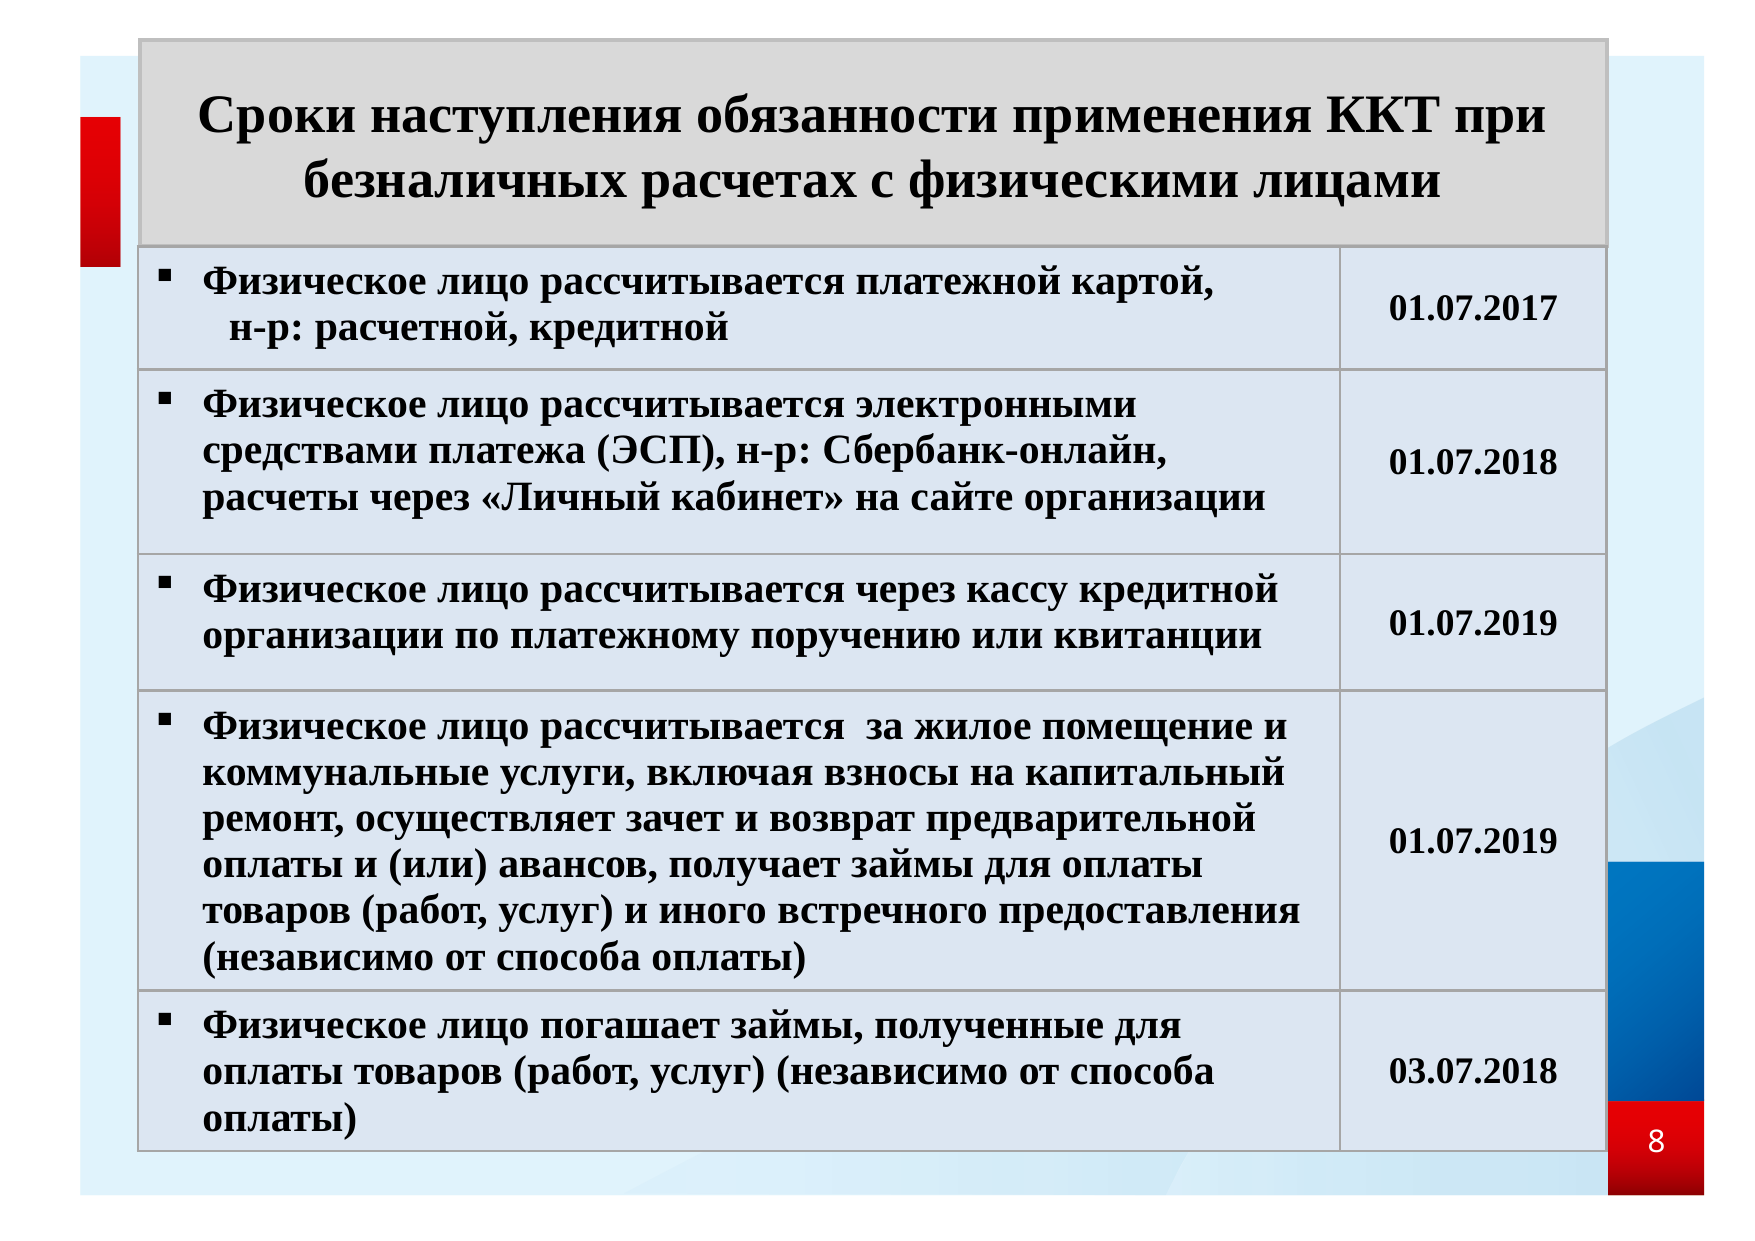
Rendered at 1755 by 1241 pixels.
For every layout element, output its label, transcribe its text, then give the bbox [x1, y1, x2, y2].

table_header Физическое лицо рассчитывается платежной картой, н-р: расчетной, кредитной [139, 248, 1339, 368]
table_cell 03.07.2018 [1341, 992, 1605, 1150]
table_cell 01.07.2019 [1341, 692, 1605, 989]
table_cell 01.07.2018 [1341, 371, 1605, 553]
table_cell Физическое лицо рассчитывается через кассу кредитной организации по платежному поручению или квитанции [139, 555, 1339, 689]
table_header 01.07.2017 [1341, 248, 1605, 368]
title Сроки наступления обязанности применения ККТ при безналичных расчетах с физическими лицами [138, 38, 1609, 248]
slide_number 8 [1597, 1092, 1716, 1208]
table_cell Физическое лицо рассчитывается электронными средствами платежа (ЭСП), н-р: Сбербанк-онлайн, расчеты через «Личный кабинет» на сайте организации [139, 371, 1339, 553]
table_cell Физическое лицо рассчитывается за жилое помещение и коммунальные услуги, включая взносы на капитальный ремонт, осуществляет зачет и возврат предварительной оплаты и (или) авансов, получает займы для оплаты товаров (работ, услуг) и иного встречного предоставления (независимо от способа оплаты) [139, 692, 1339, 989]
table_cell Физическое лицо погашает займы, полученные для оплаты товаров (работ, услуг) (независимо от способа оплаты) [139, 992, 1339, 1150]
table_cell 01.07.2019 [1341, 555, 1605, 689]
picture [0, 0, 1754, 1240]
